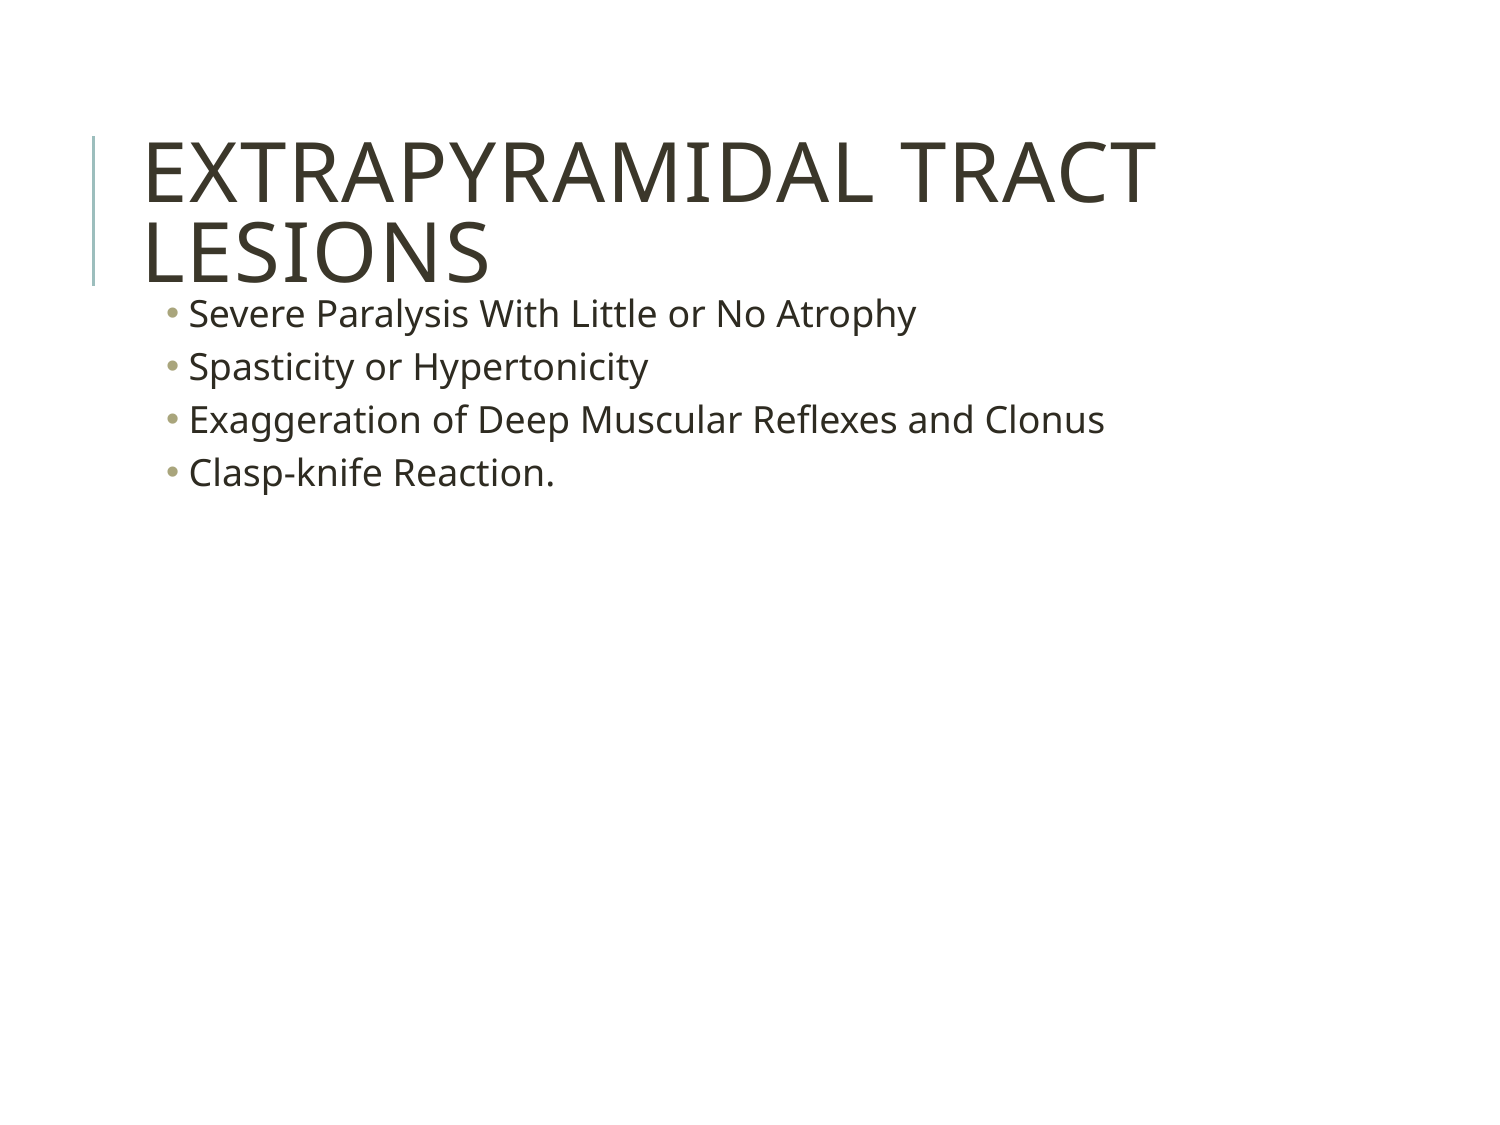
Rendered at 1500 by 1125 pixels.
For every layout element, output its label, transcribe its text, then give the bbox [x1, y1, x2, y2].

text_box Extrapyramidal tract lesions [125, 95, 1322, 342]
text_box Severe Paralysis With Little or No Atrophy Spasticity or Hypertonicity Exaggeration of Deep Muscular Reflexes and Clonus Clasp-knife Reaction. [137, 287, 1374, 1035]
